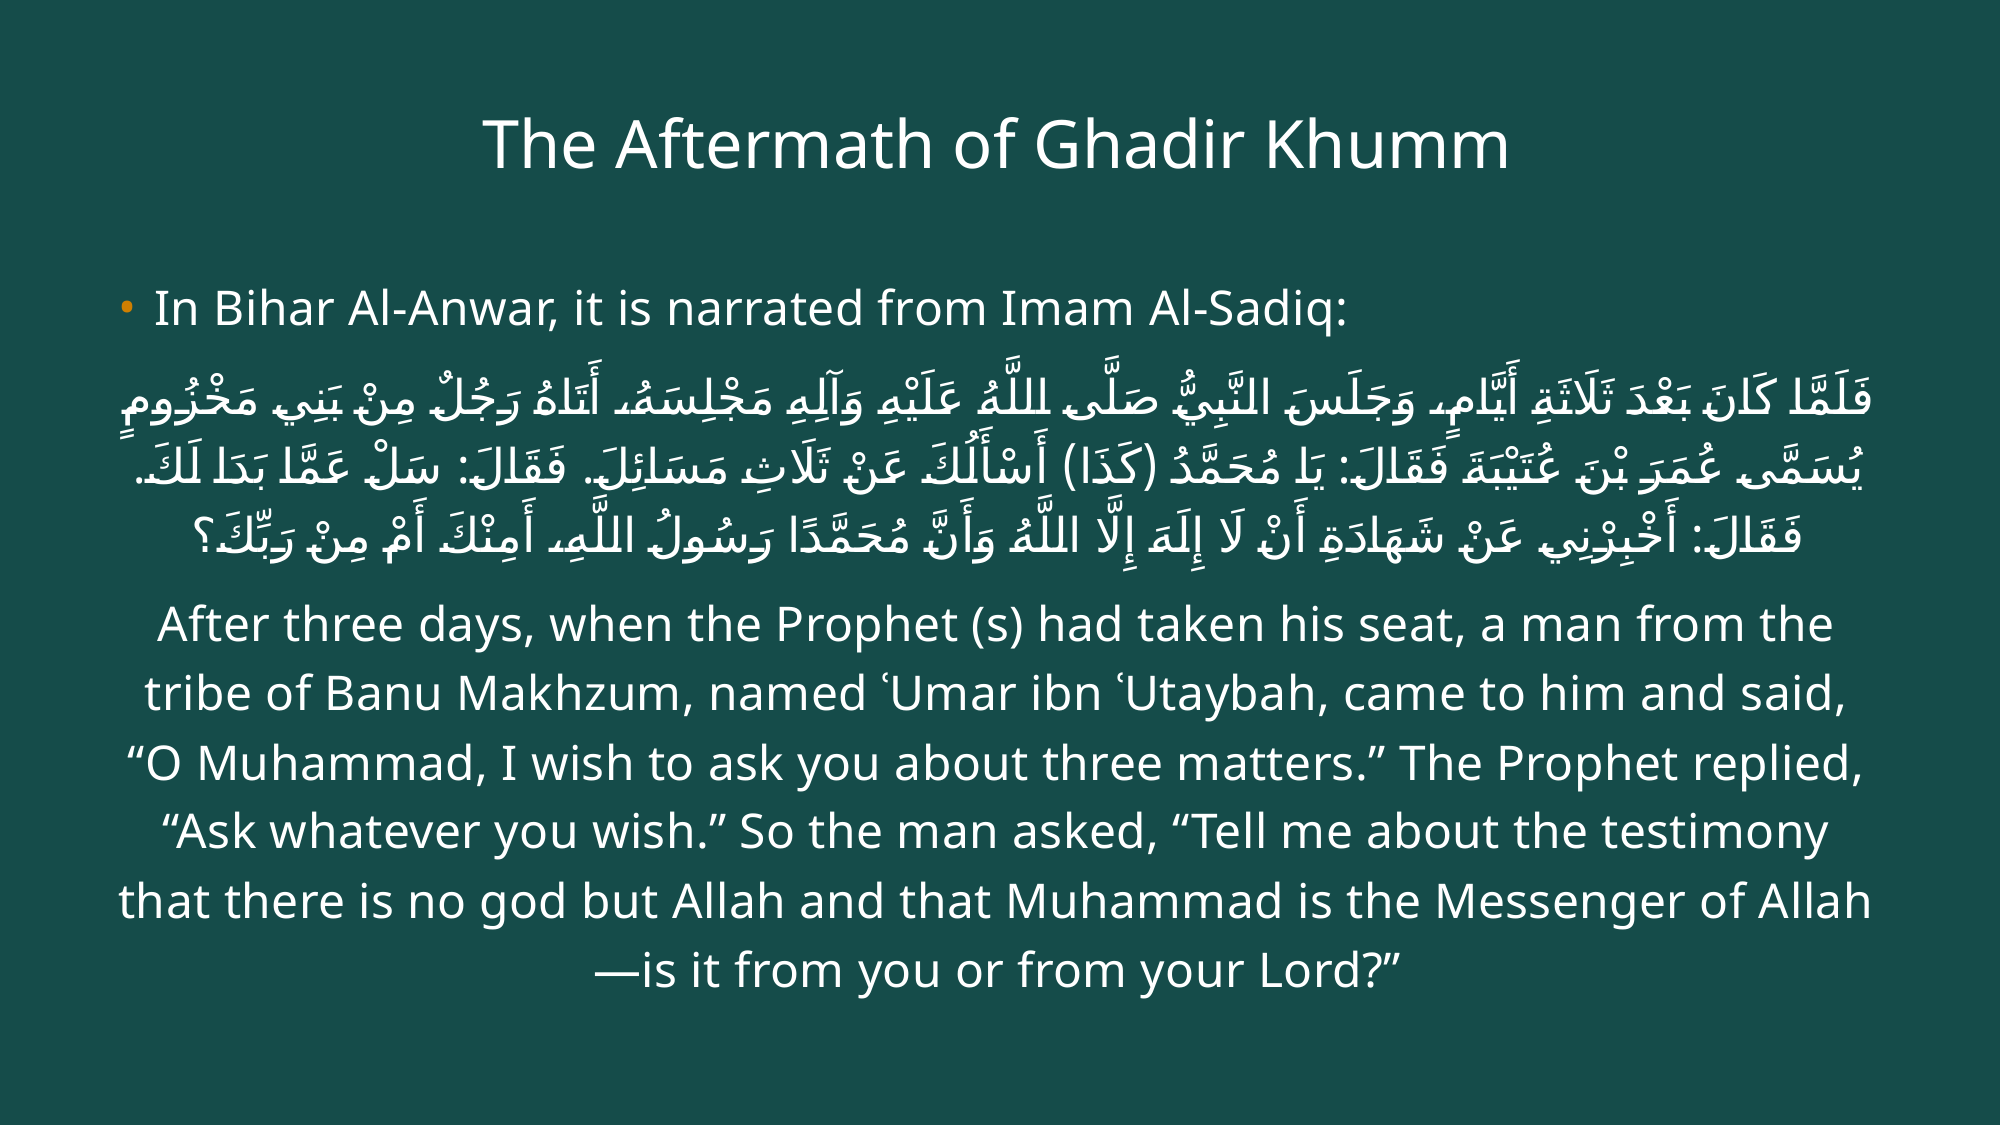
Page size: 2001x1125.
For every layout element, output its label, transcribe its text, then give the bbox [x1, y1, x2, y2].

title The Aftermath of Ghadir Khumm [118, 101, 1878, 216]
list In Bihar Al-Anwar, it is narrated from Imam Al-Sadiq: فَلَمَّا كَانَ بَعْدَ ثَلَاثَةِ أَيَّامٍ، وَجَلَسَ النَّبِيُّ صَلَّى اللَّهُ عَلَيْهِ وَآلِهِ مَجْلِسَهُ، أَتَاهُ رَجُلٌ مِنْ بَنِي مَخْزُومٍ يُسَمَّى عُمَرَ بْنَ عُتَيْبَةَ فَقَالَ: يَا مُحَمَّدُ (كَذَا) أَسْأَلُكَ عَنْ ثَلَاثِ مَسَائِلَ. فَقَالَ: سَلْ عَمَّا بَدَا لَكَ. فَقَالَ: أَخْبِرْنِي عَنْ شَهَادَةِ أَنْ لَا إِلَهَ إِلَّا اللَّهُ وَأَنَّ مُحَمَّدًا رَسُولُ اللَّهِ، أَمِنْكَ أَمْ مِنْ رَبِّكَ؟ After three days, when the Prophet (s) had taken his seat, a man from the tribe of Banu Makhzum, named ʿUmar ibn ʿUtaybah, came to him and said, “O Muhammad, I wish to ask you about three matters.” The Prophet replied, “Ask whatever you wish.” So the man asked, “Tell me about the testimony that there is no god but Allah and that Muhammad is the Messenger of Allah—is it from you or from your Lord?” [118, 265, 1878, 1073]
